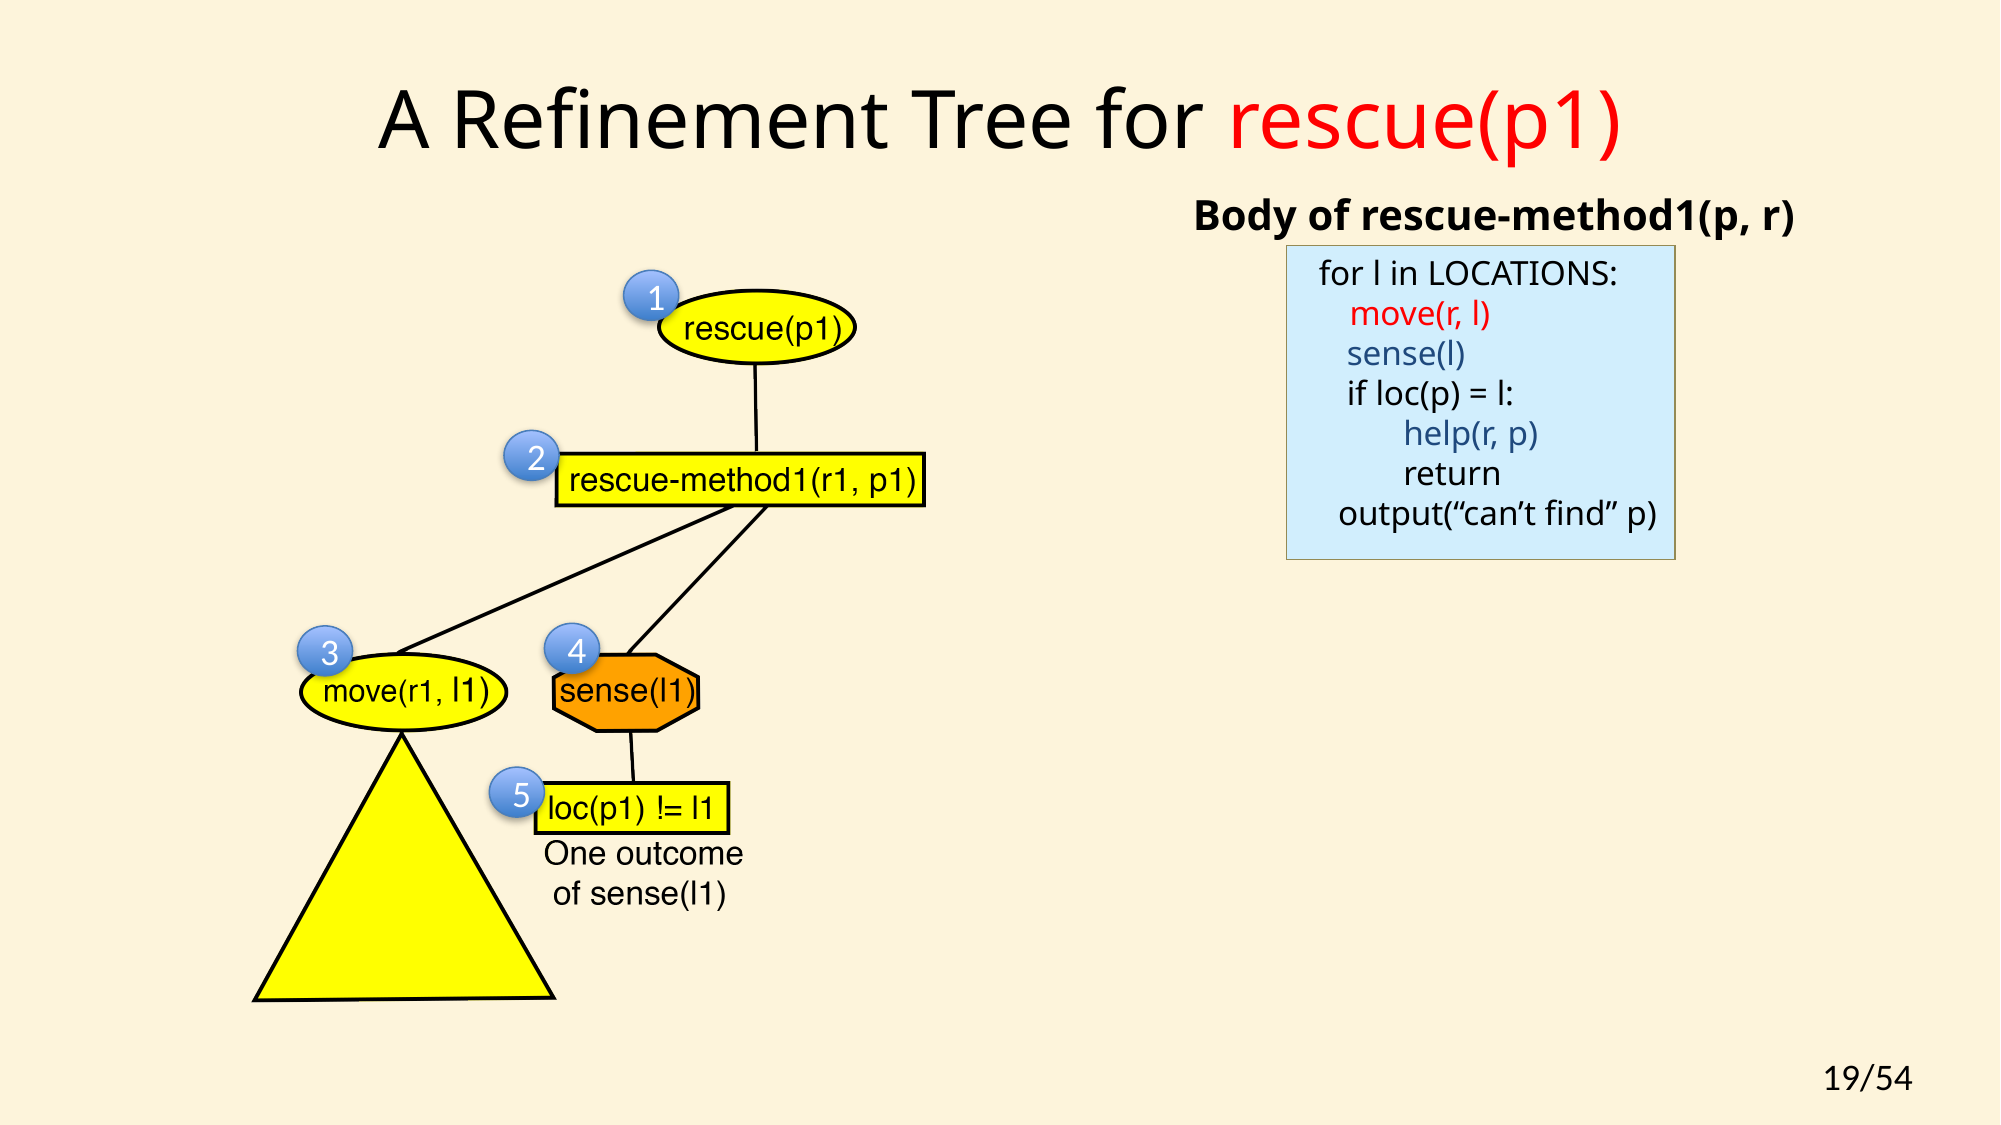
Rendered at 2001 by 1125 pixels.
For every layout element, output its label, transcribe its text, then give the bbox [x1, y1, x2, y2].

text_box 1 [635, 269, 668, 274]
text_box for l in LOCATIONS: move(r, l) sense(l) if loc(p) = l: help(r, p) return output(“can’t find” p) [1286, 247, 1675, 560]
text_box Body of rescue-method1(p, r) [1178, 181, 1889, 247]
title A Refinement Tree for rescue(p1) [324, 22, 1675, 211]
picture [122, 275, 1534, 1027]
